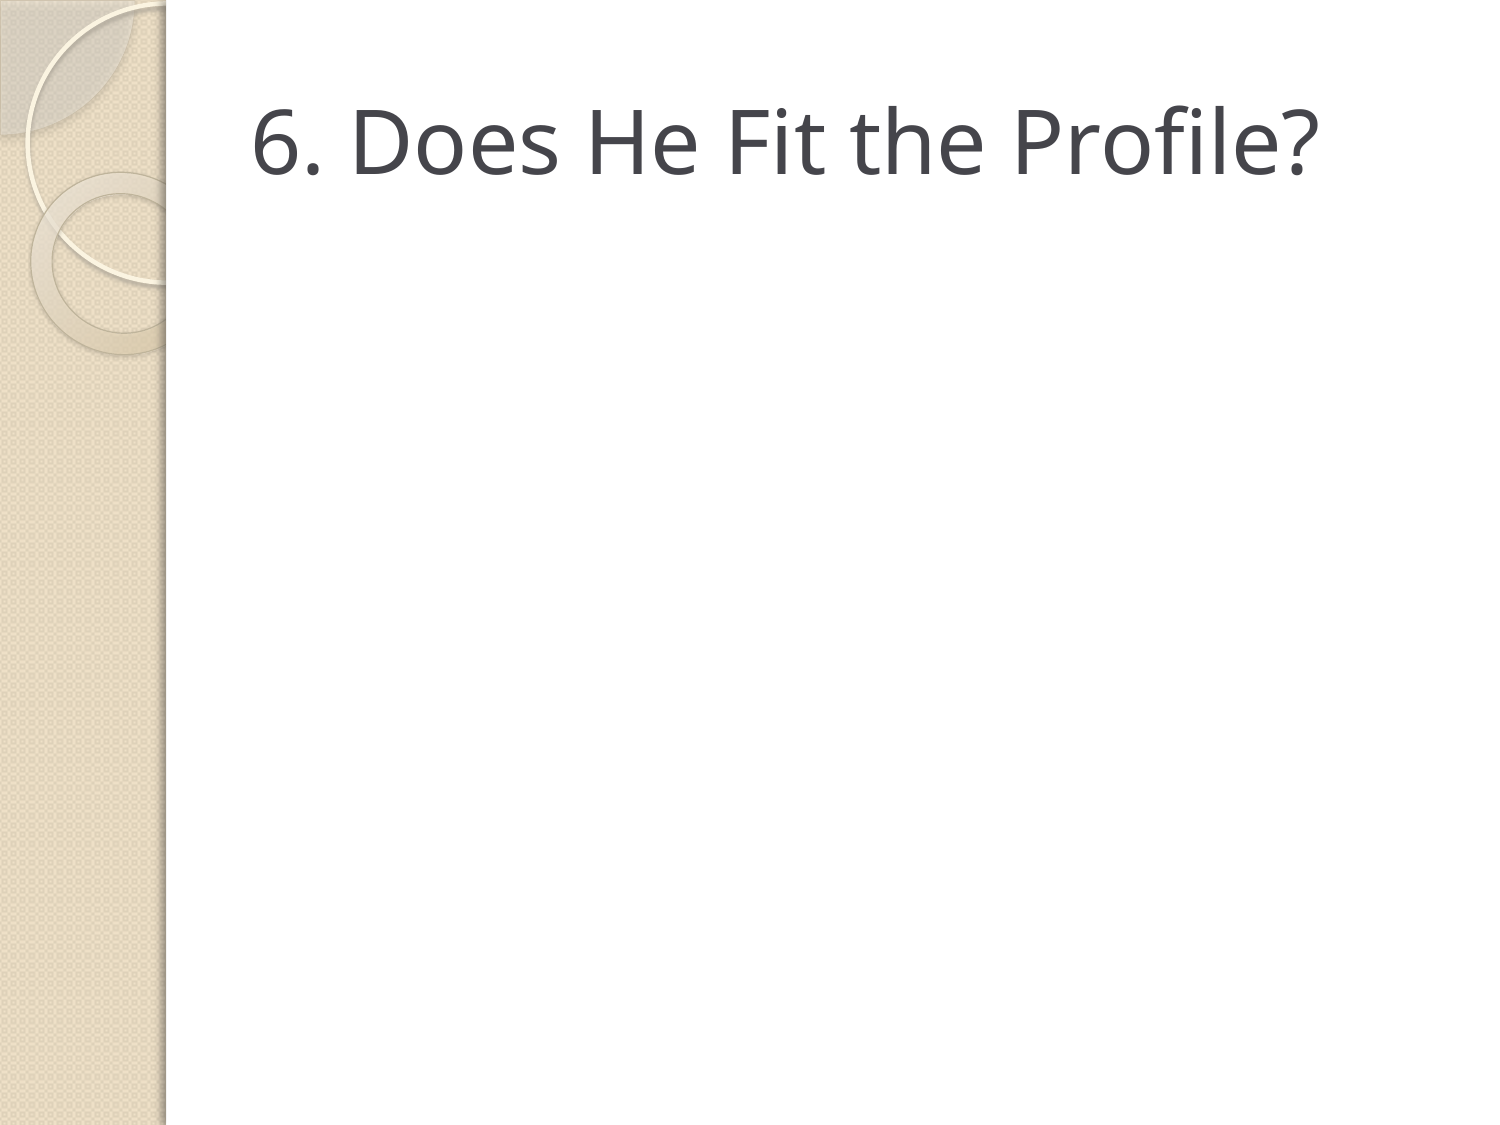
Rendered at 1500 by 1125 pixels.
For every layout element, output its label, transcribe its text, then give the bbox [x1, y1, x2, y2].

title 6. Does He Fit the Profile? [235, 45, 1466, 233]
